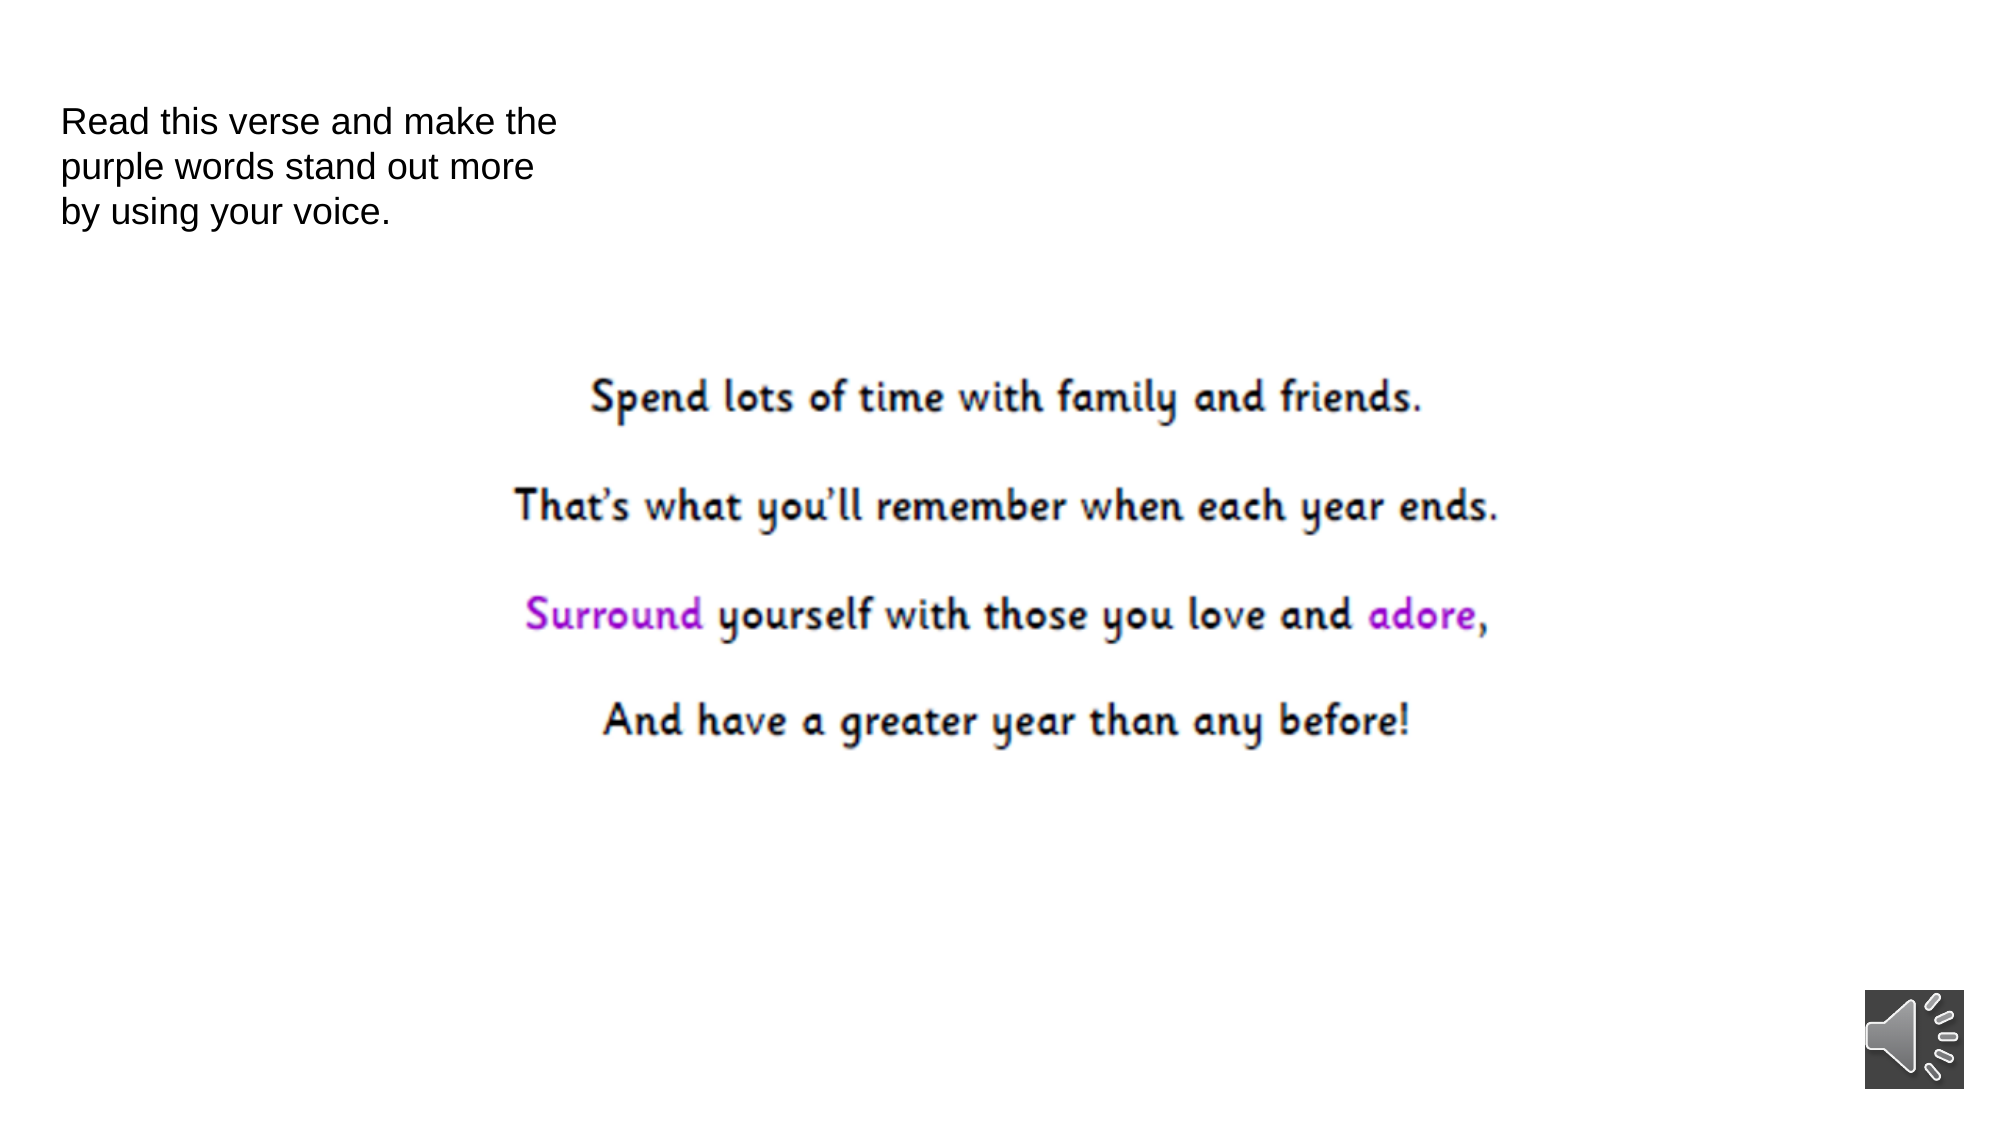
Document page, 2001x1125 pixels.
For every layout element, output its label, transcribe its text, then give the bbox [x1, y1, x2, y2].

text_box Read this verse and make the purple words stand out more by using your voice. [45, 89, 593, 240]
picture [1864, 989, 1965, 1090]
picture [477, 346, 1523, 779]
